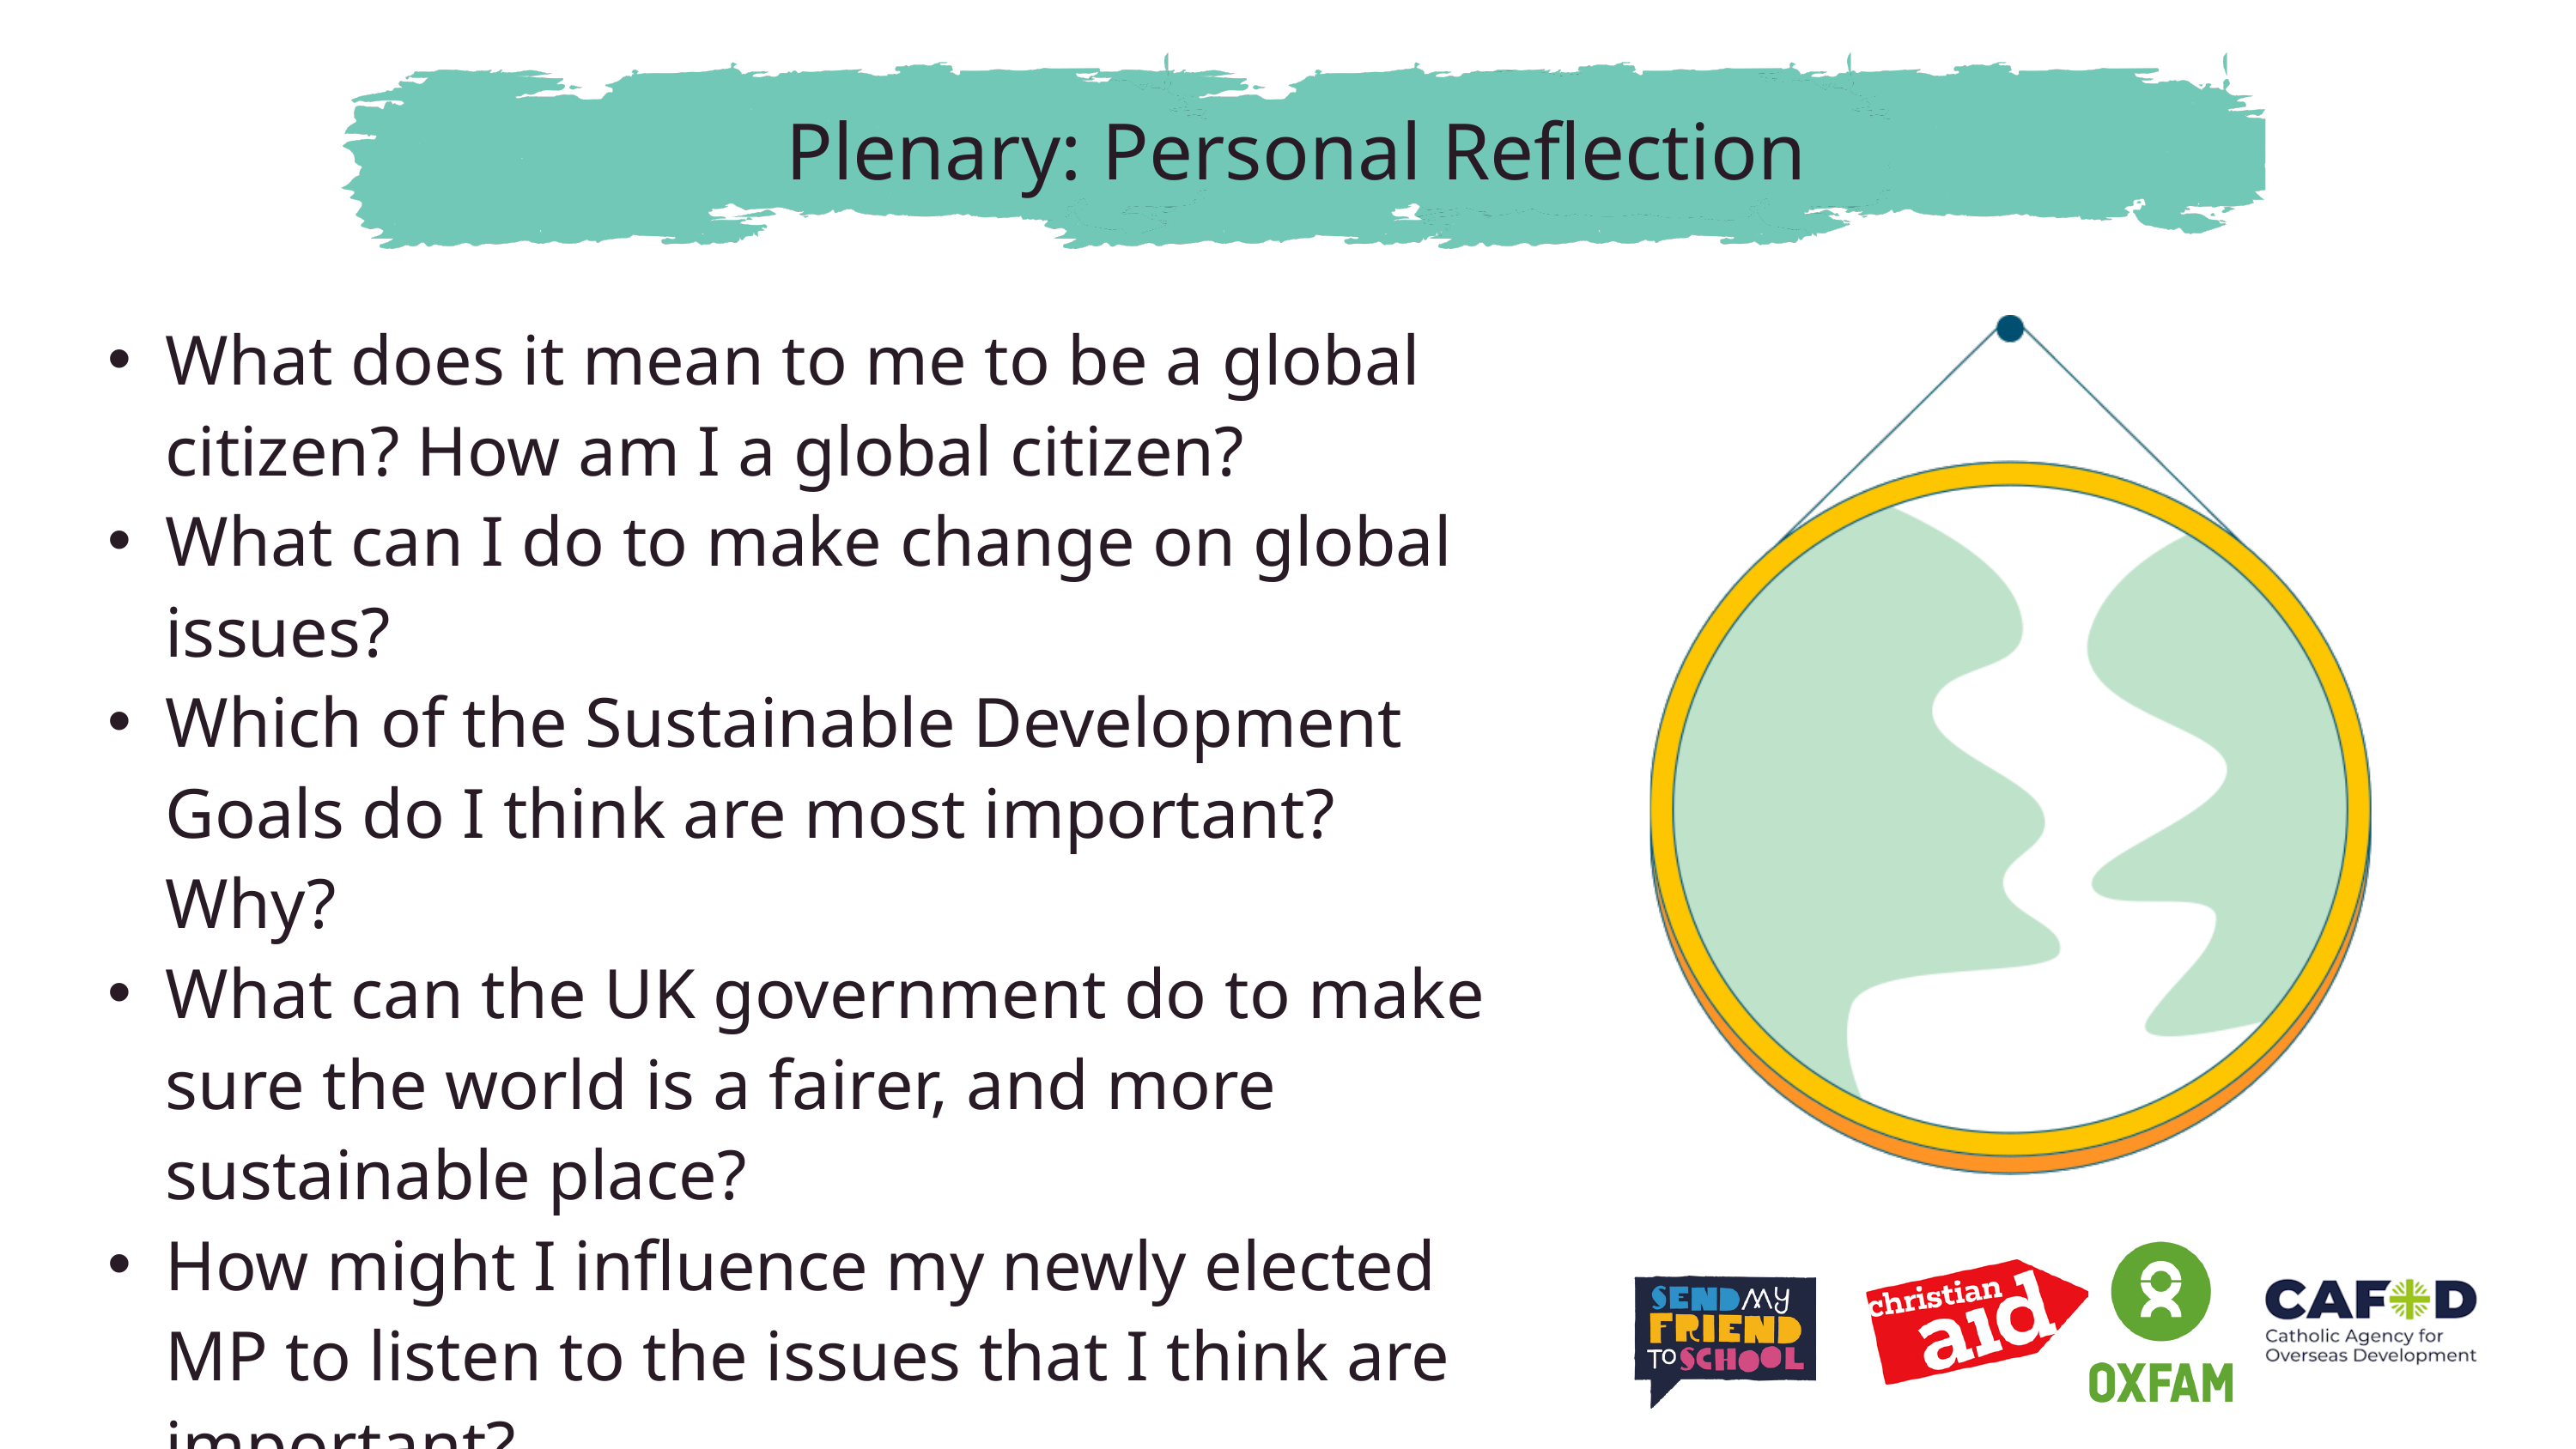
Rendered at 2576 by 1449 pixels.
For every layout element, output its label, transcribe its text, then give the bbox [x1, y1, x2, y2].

text_box [340, 197, 1207, 249]
text_box [1207, 52, 1890, 108]
text_box [1890, 197, 2266, 249]
text_box [1649, 315, 2372, 1175]
text_box [2233, 1265, 2510, 1379]
text_box [340, 52, 1207, 108]
text_box [2088, 1241, 2233, 1403]
text_box [1866, 1259, 2089, 1385]
text_box Plenary: Personal Reflection [0, 108, 2576, 197]
text_box What does it mean to me to be a global citizen? How am I a global citizen? What can I do to make change on global issues? Which of the Sustainable Development Goals do I think are most important? Why? What can the UK government do to make sure the world is a fairer, and more sustainable place? How might I influence my newly elected MP to listen to the issues that I think are important? [49, 308, 1506, 1449]
text_box [1207, 197, 1890, 249]
text_box [1634, 1276, 1817, 1409]
text_box [1890, 52, 2266, 108]
